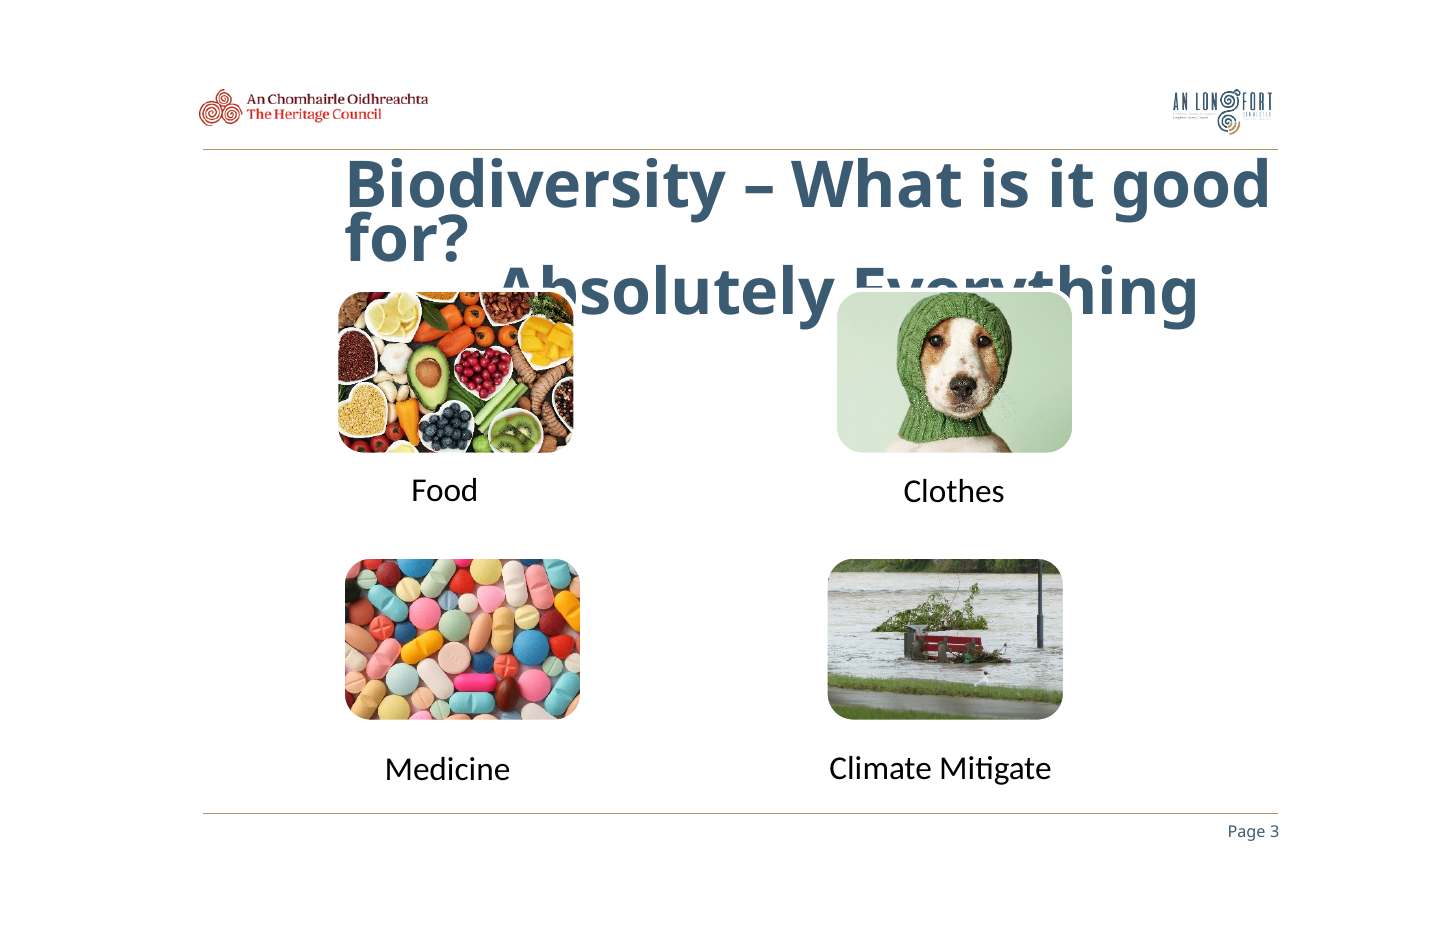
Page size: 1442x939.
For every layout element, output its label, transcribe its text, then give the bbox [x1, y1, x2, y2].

picture [199, 89, 428, 127]
title Biodiversity – What is it good for? Absolutely Everything [342, 165, 1309, 328]
text_box Page 3 [1225, 821, 1281, 842]
picture [1173, 89, 1273, 135]
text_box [277, 289, 1104, 823]
